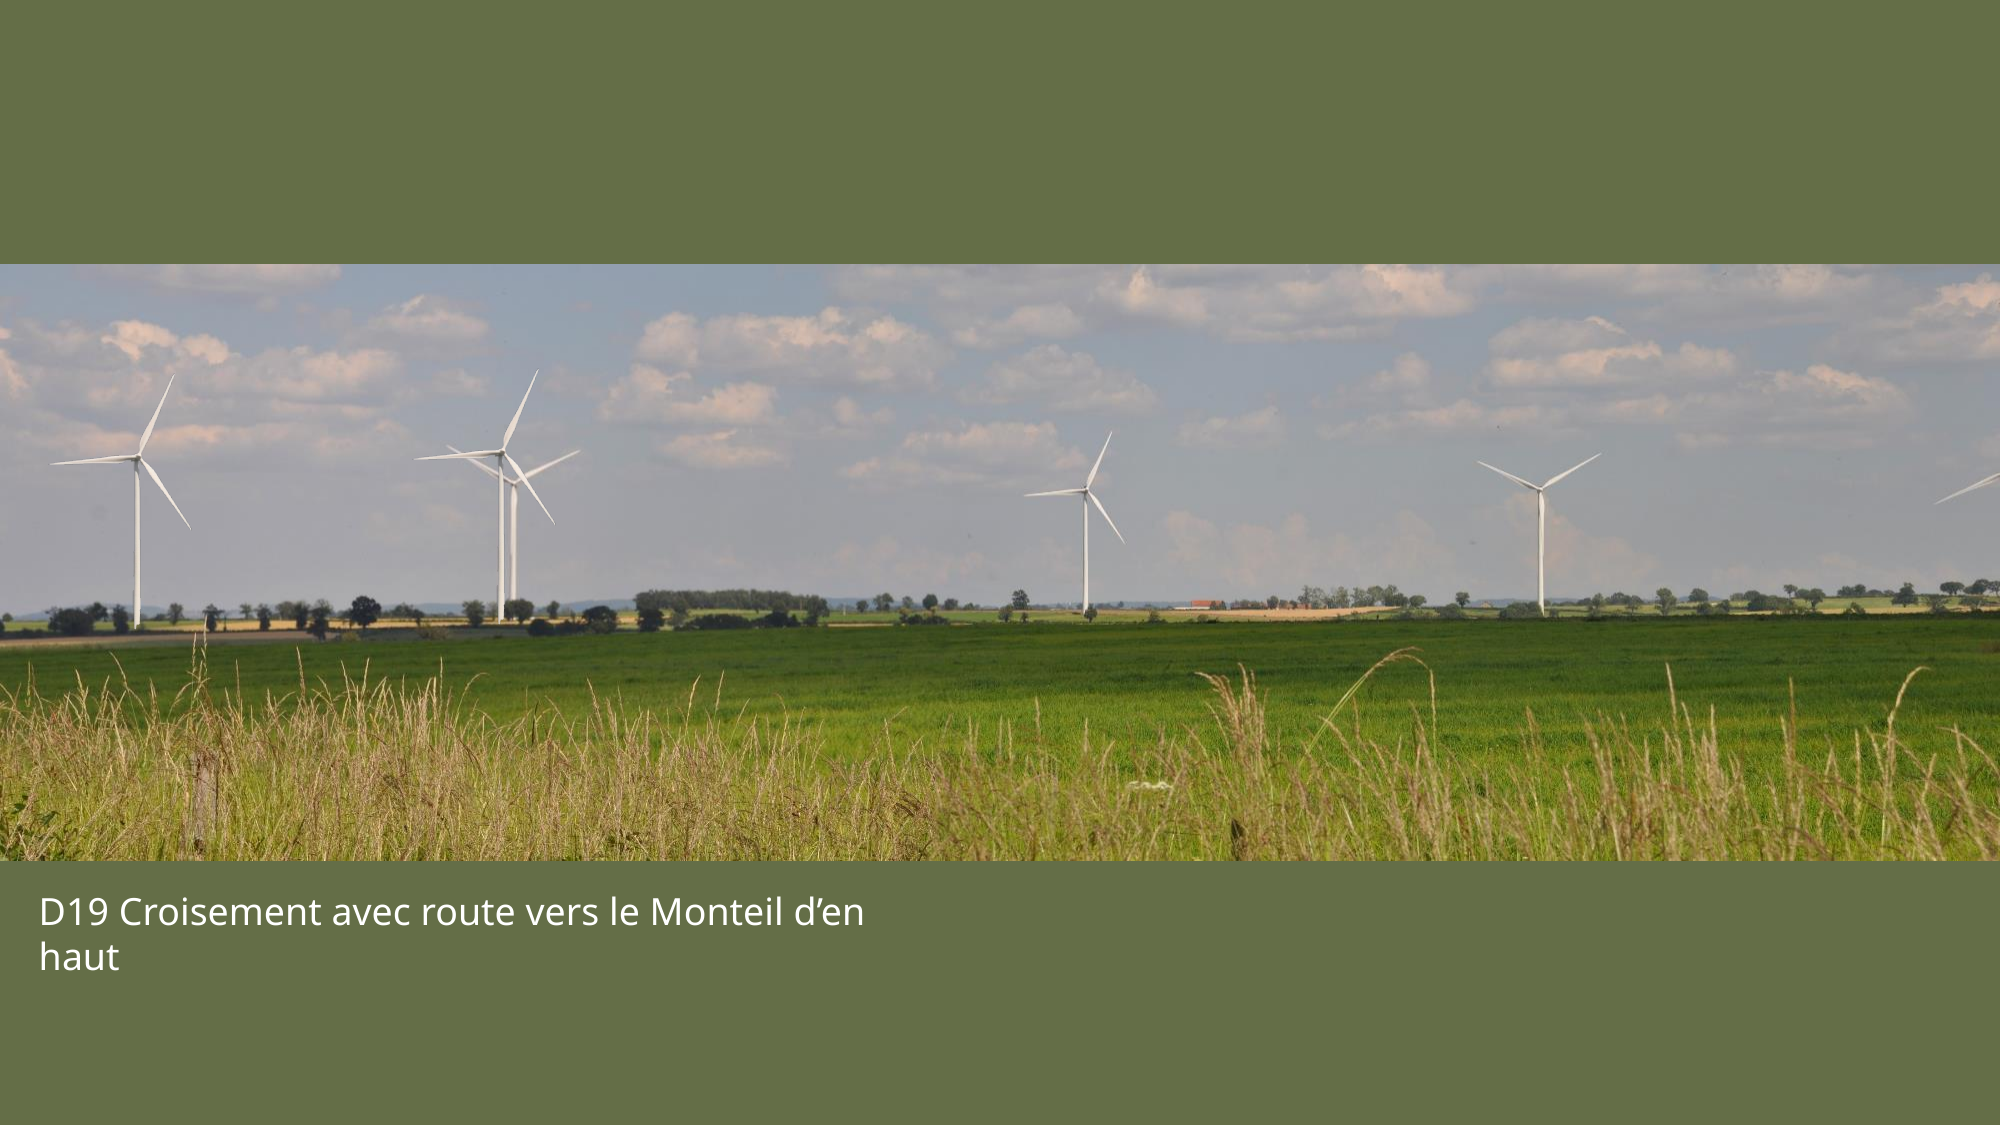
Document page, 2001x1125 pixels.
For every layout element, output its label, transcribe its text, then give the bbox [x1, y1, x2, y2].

text_box D19 Croisement avec route vers le Monteil d’en haut [24, 880, 886, 986]
picture [0, 264, 2000, 861]
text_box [48, 368, 556, 630]
